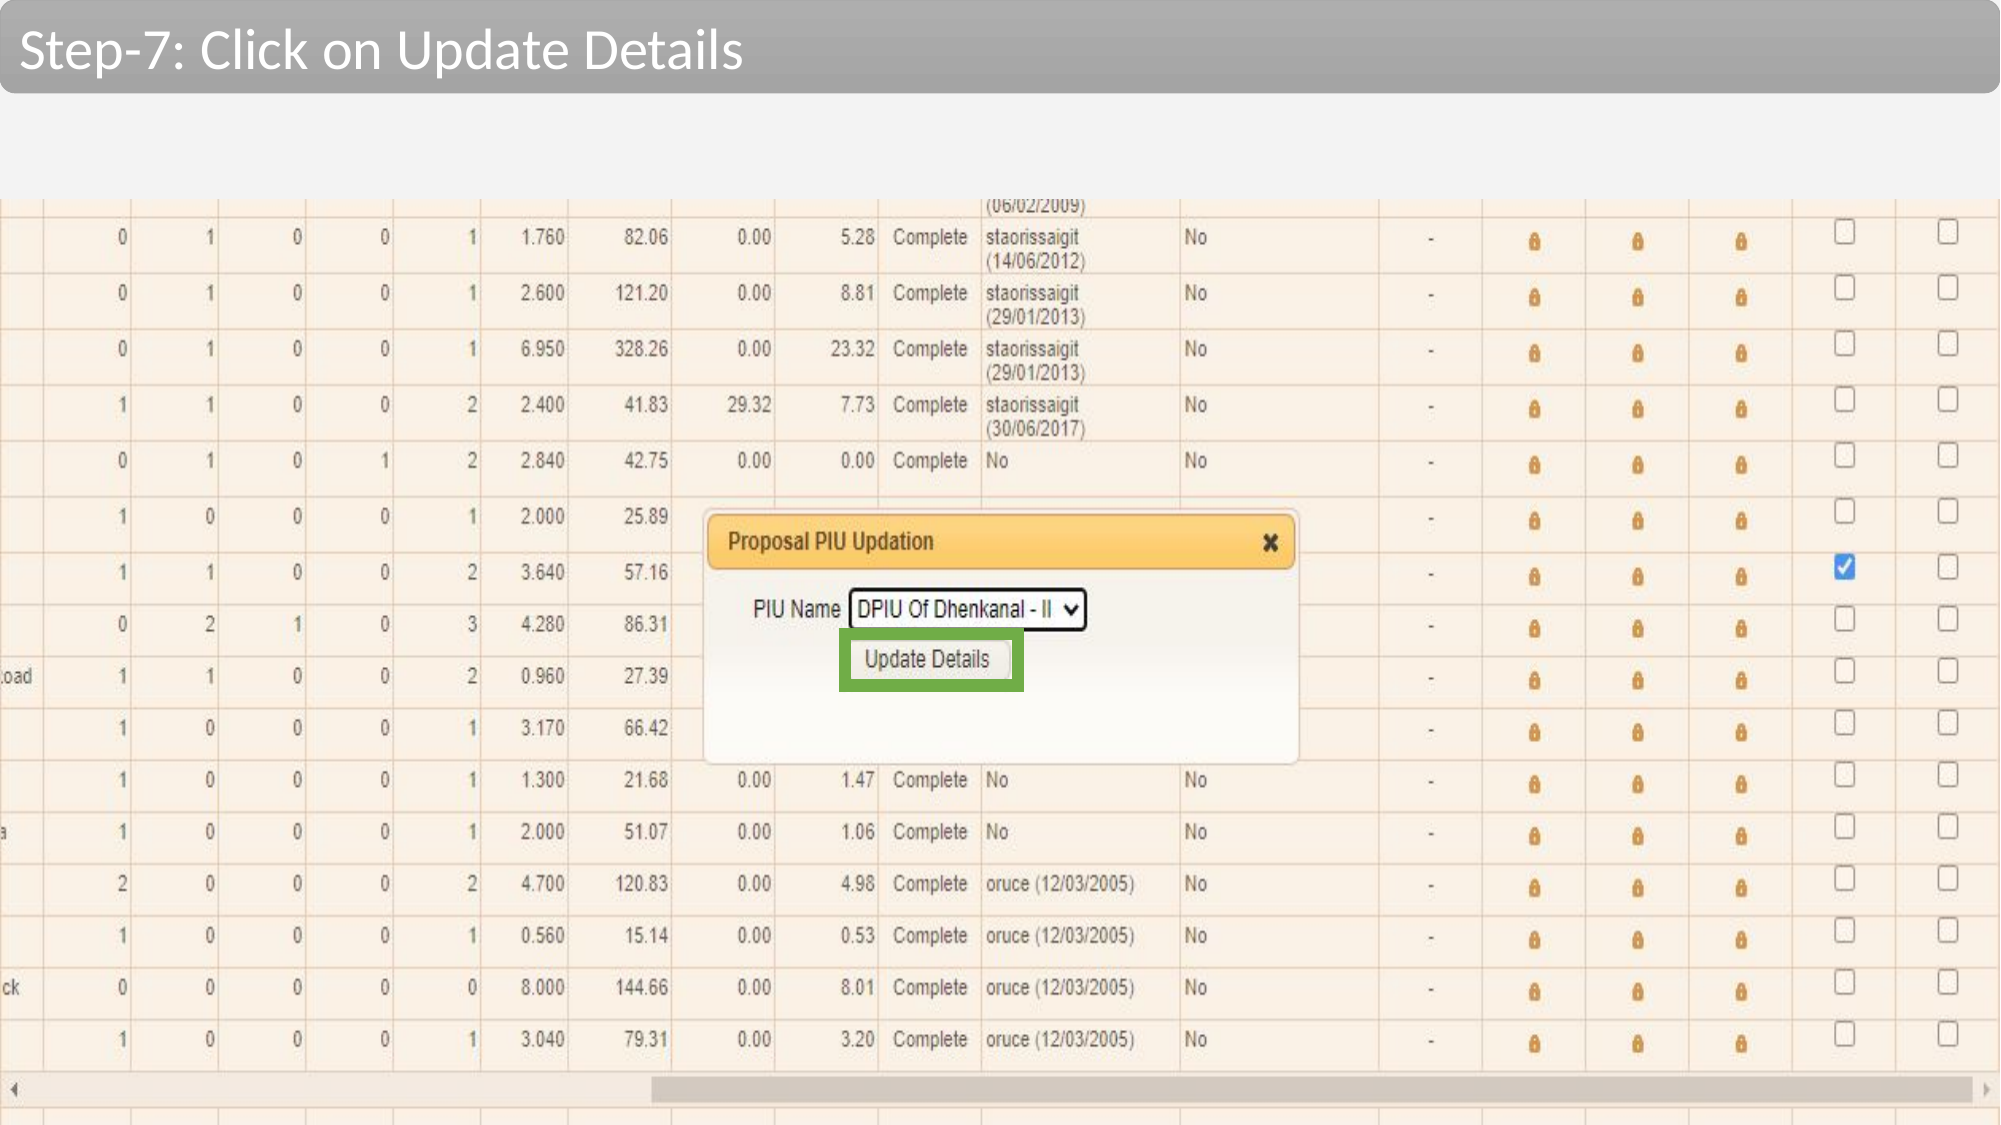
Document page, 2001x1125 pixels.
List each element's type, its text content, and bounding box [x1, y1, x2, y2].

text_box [0, 199, 2000, 1125]
text_box Step-7: Click on Update Details [0, 0, 2000, 94]
